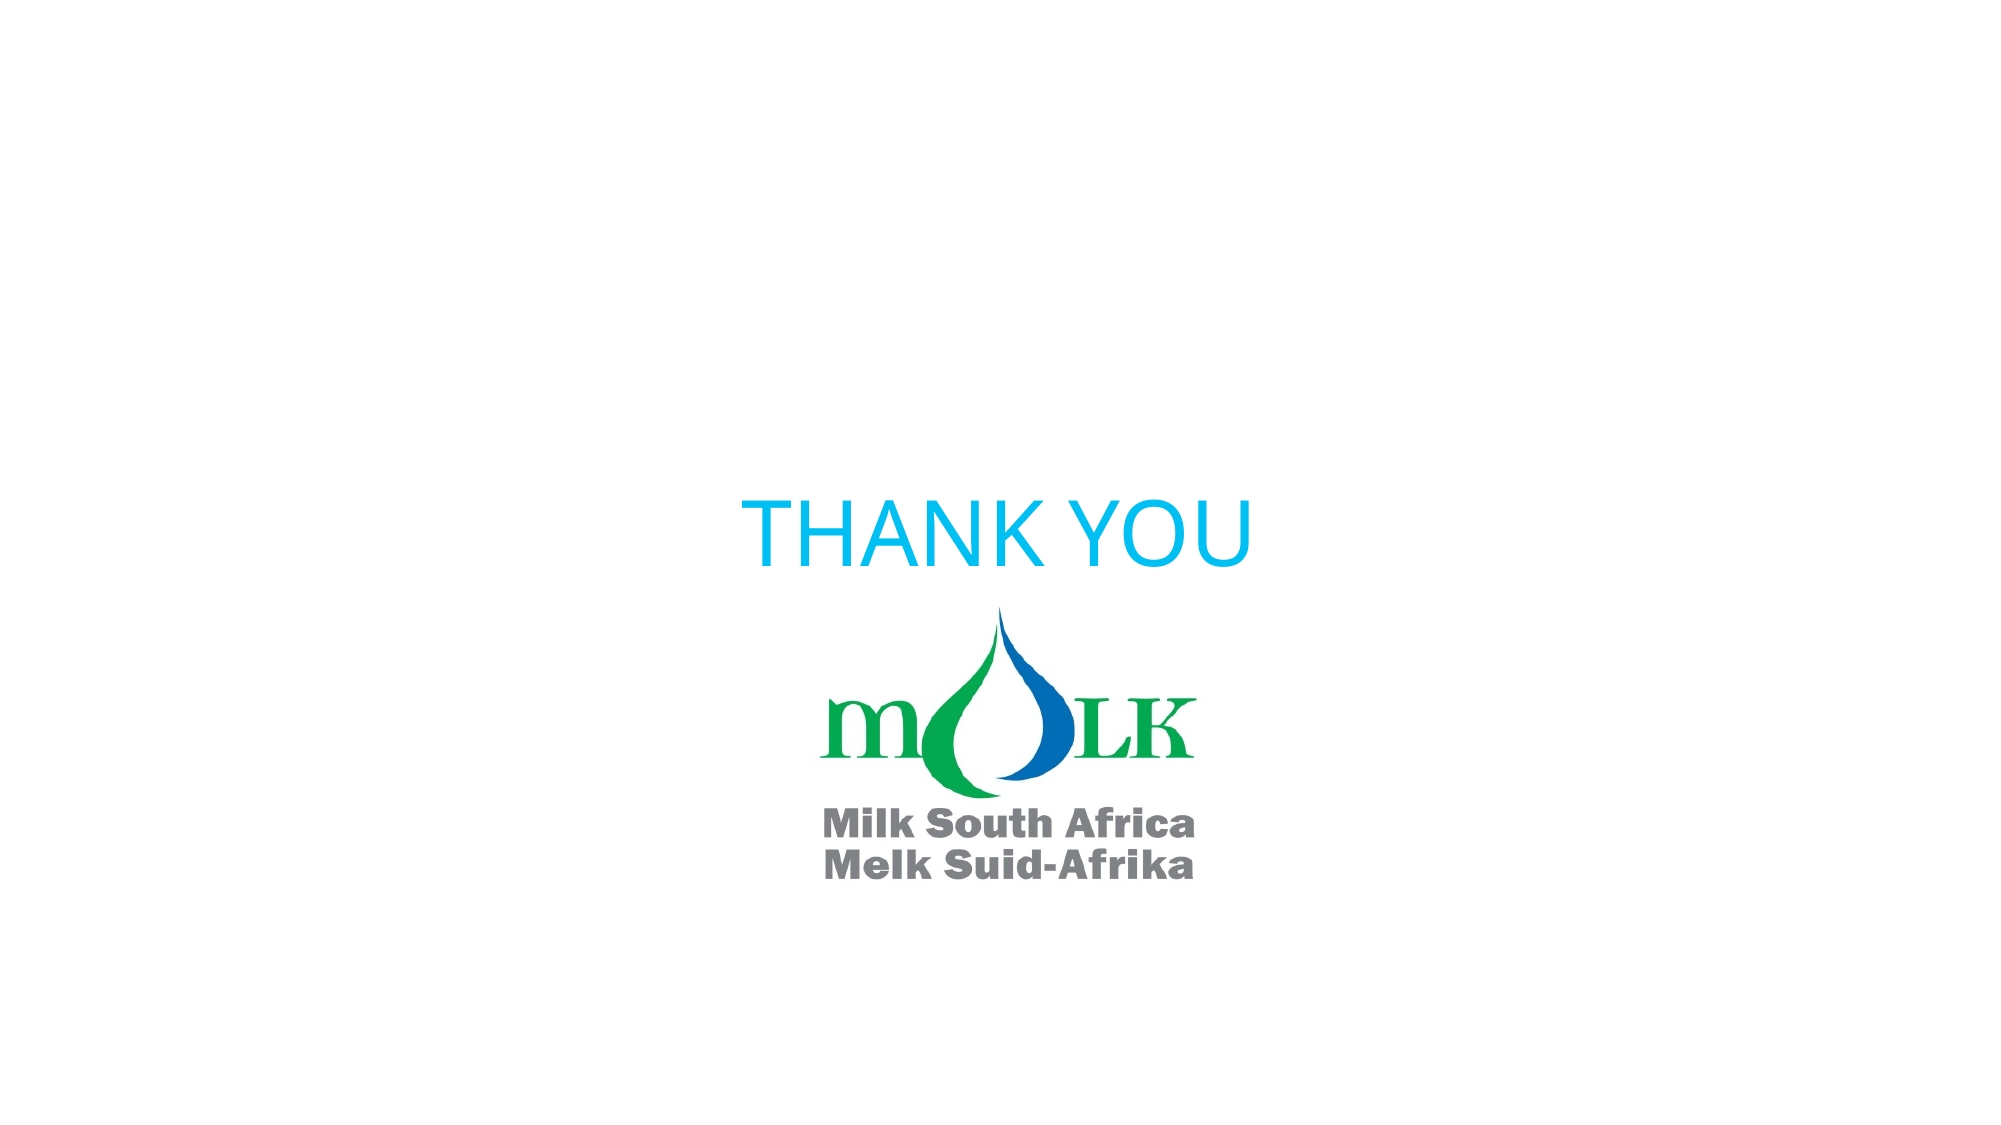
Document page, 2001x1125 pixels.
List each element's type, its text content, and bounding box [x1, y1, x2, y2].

title Thank you [291, 148, 1708, 594]
picture [779, 593, 1248, 901]
